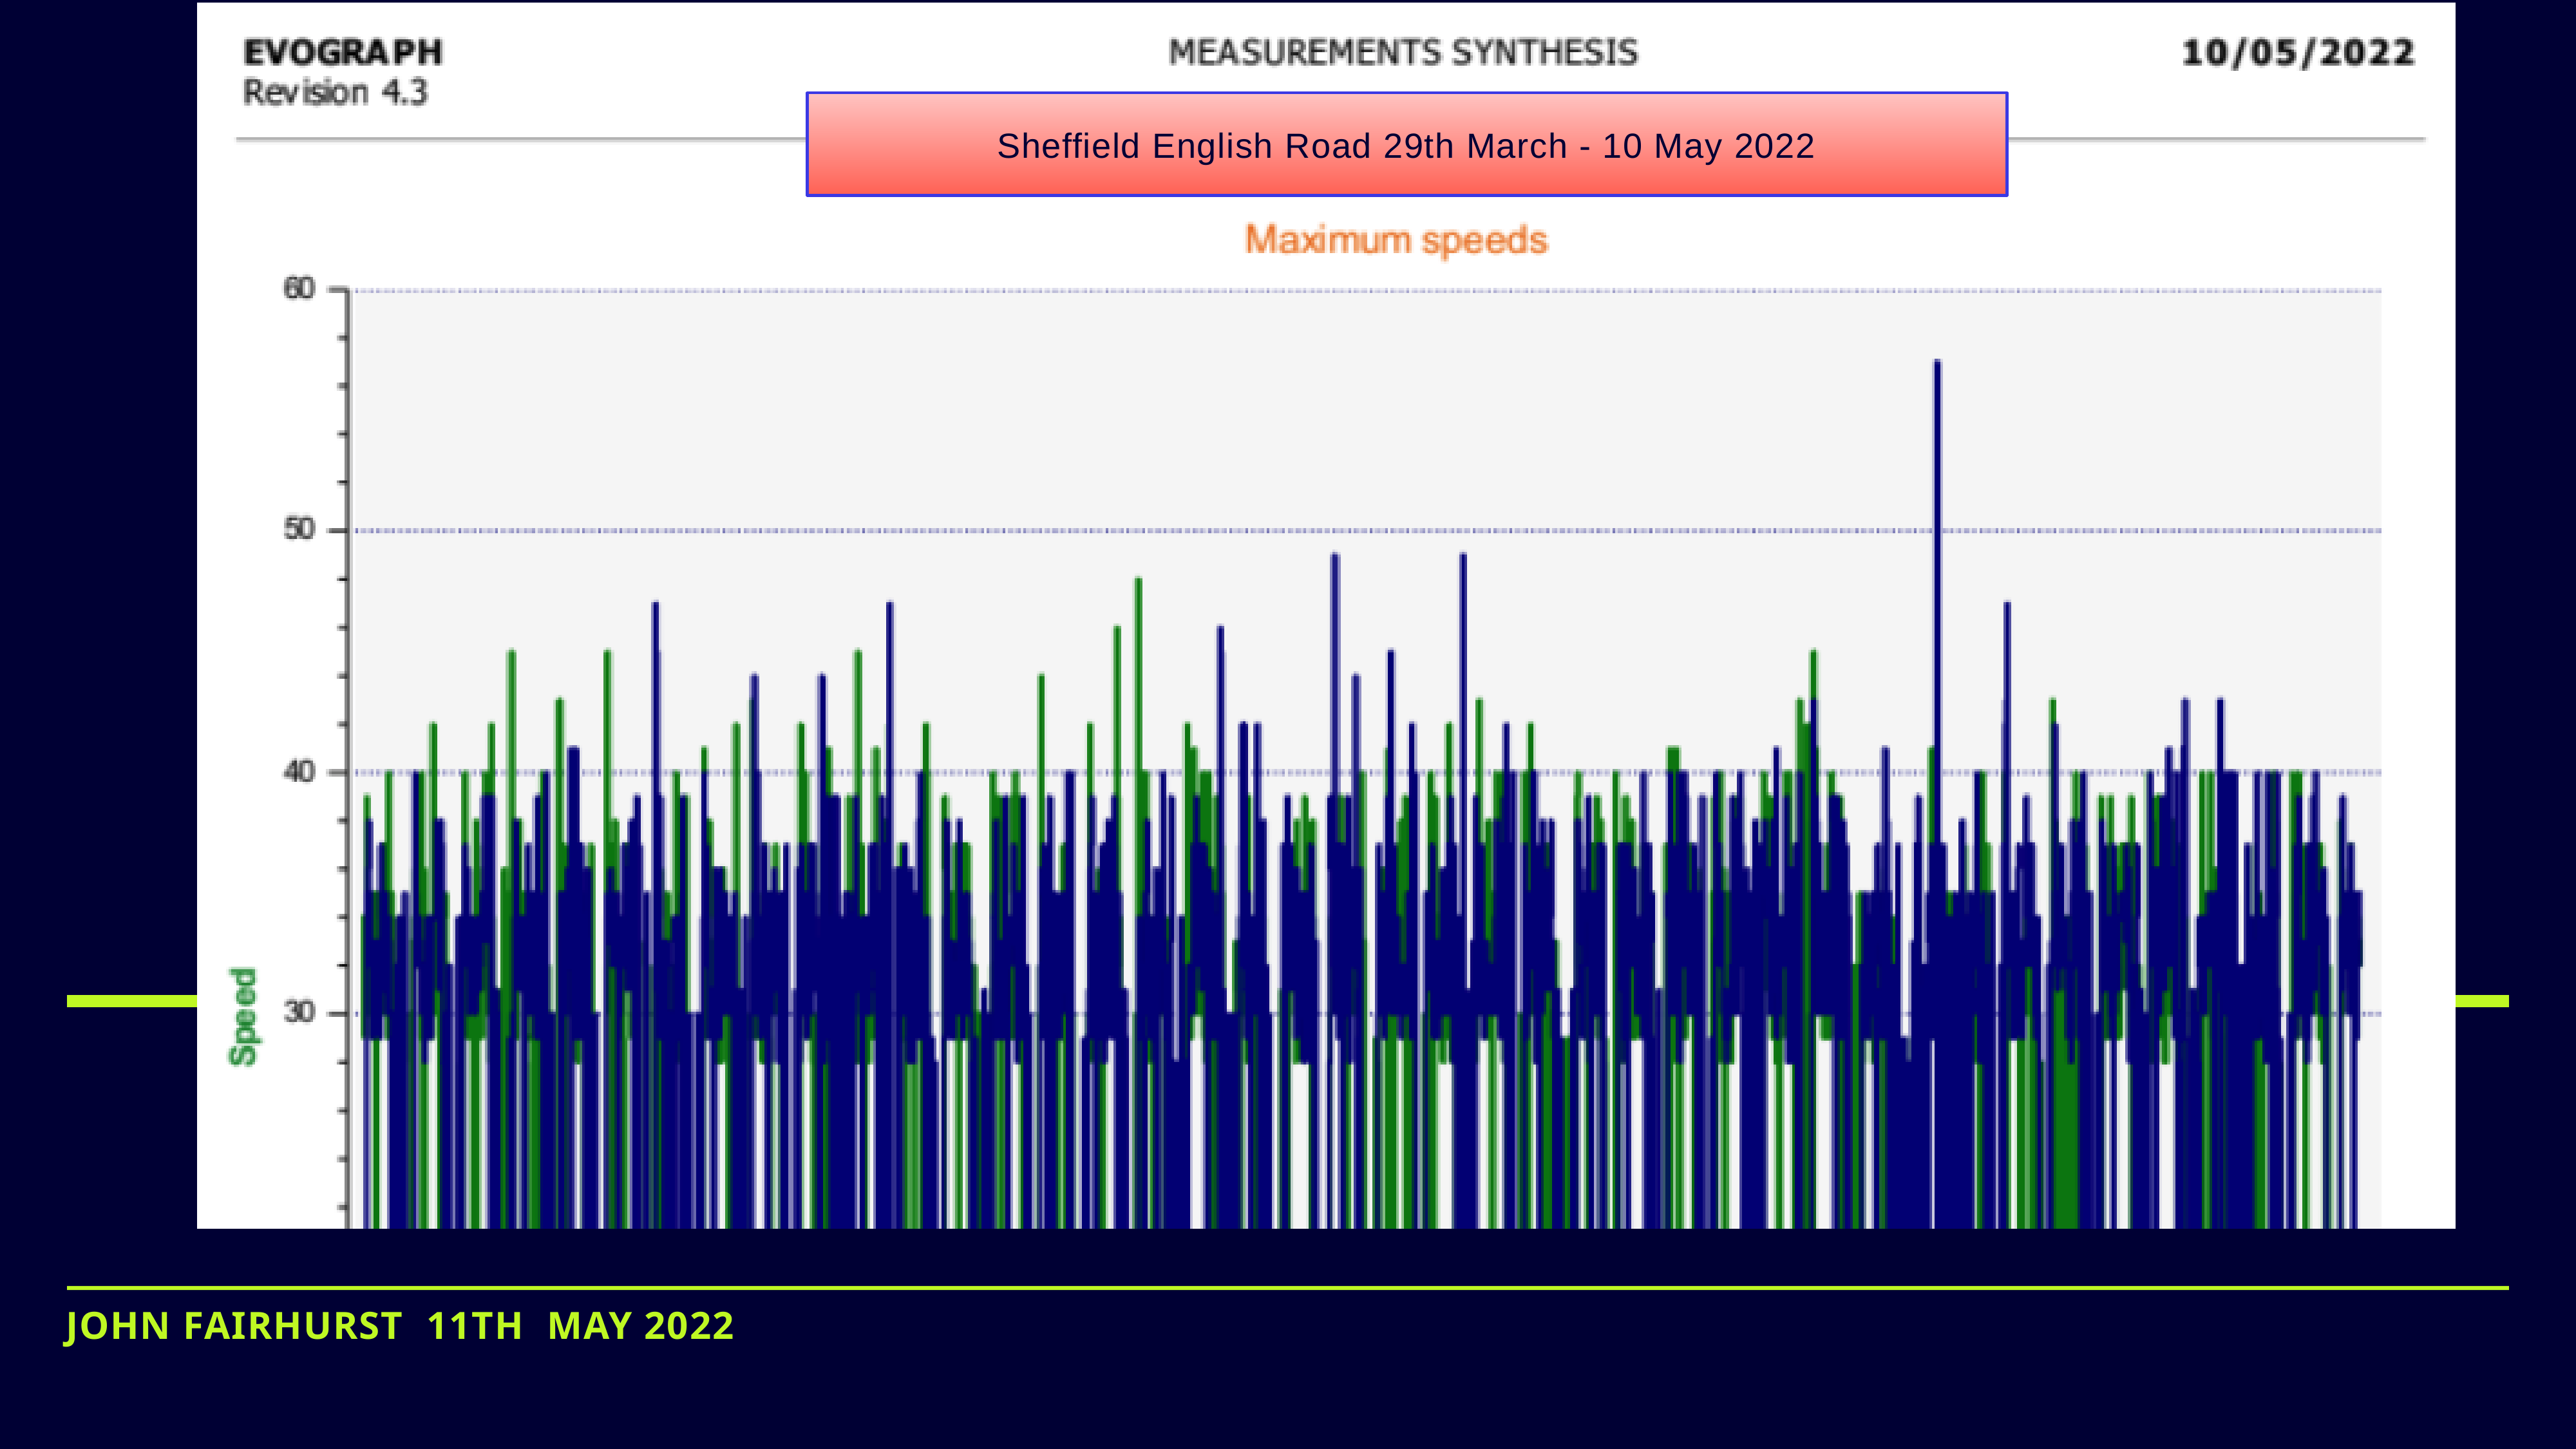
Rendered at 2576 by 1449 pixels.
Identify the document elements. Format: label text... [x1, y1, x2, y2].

text_box John Fairhurst 11th May 2022 [60, 1296, 2515, 1355]
picture [197, 3, 2456, 1229]
